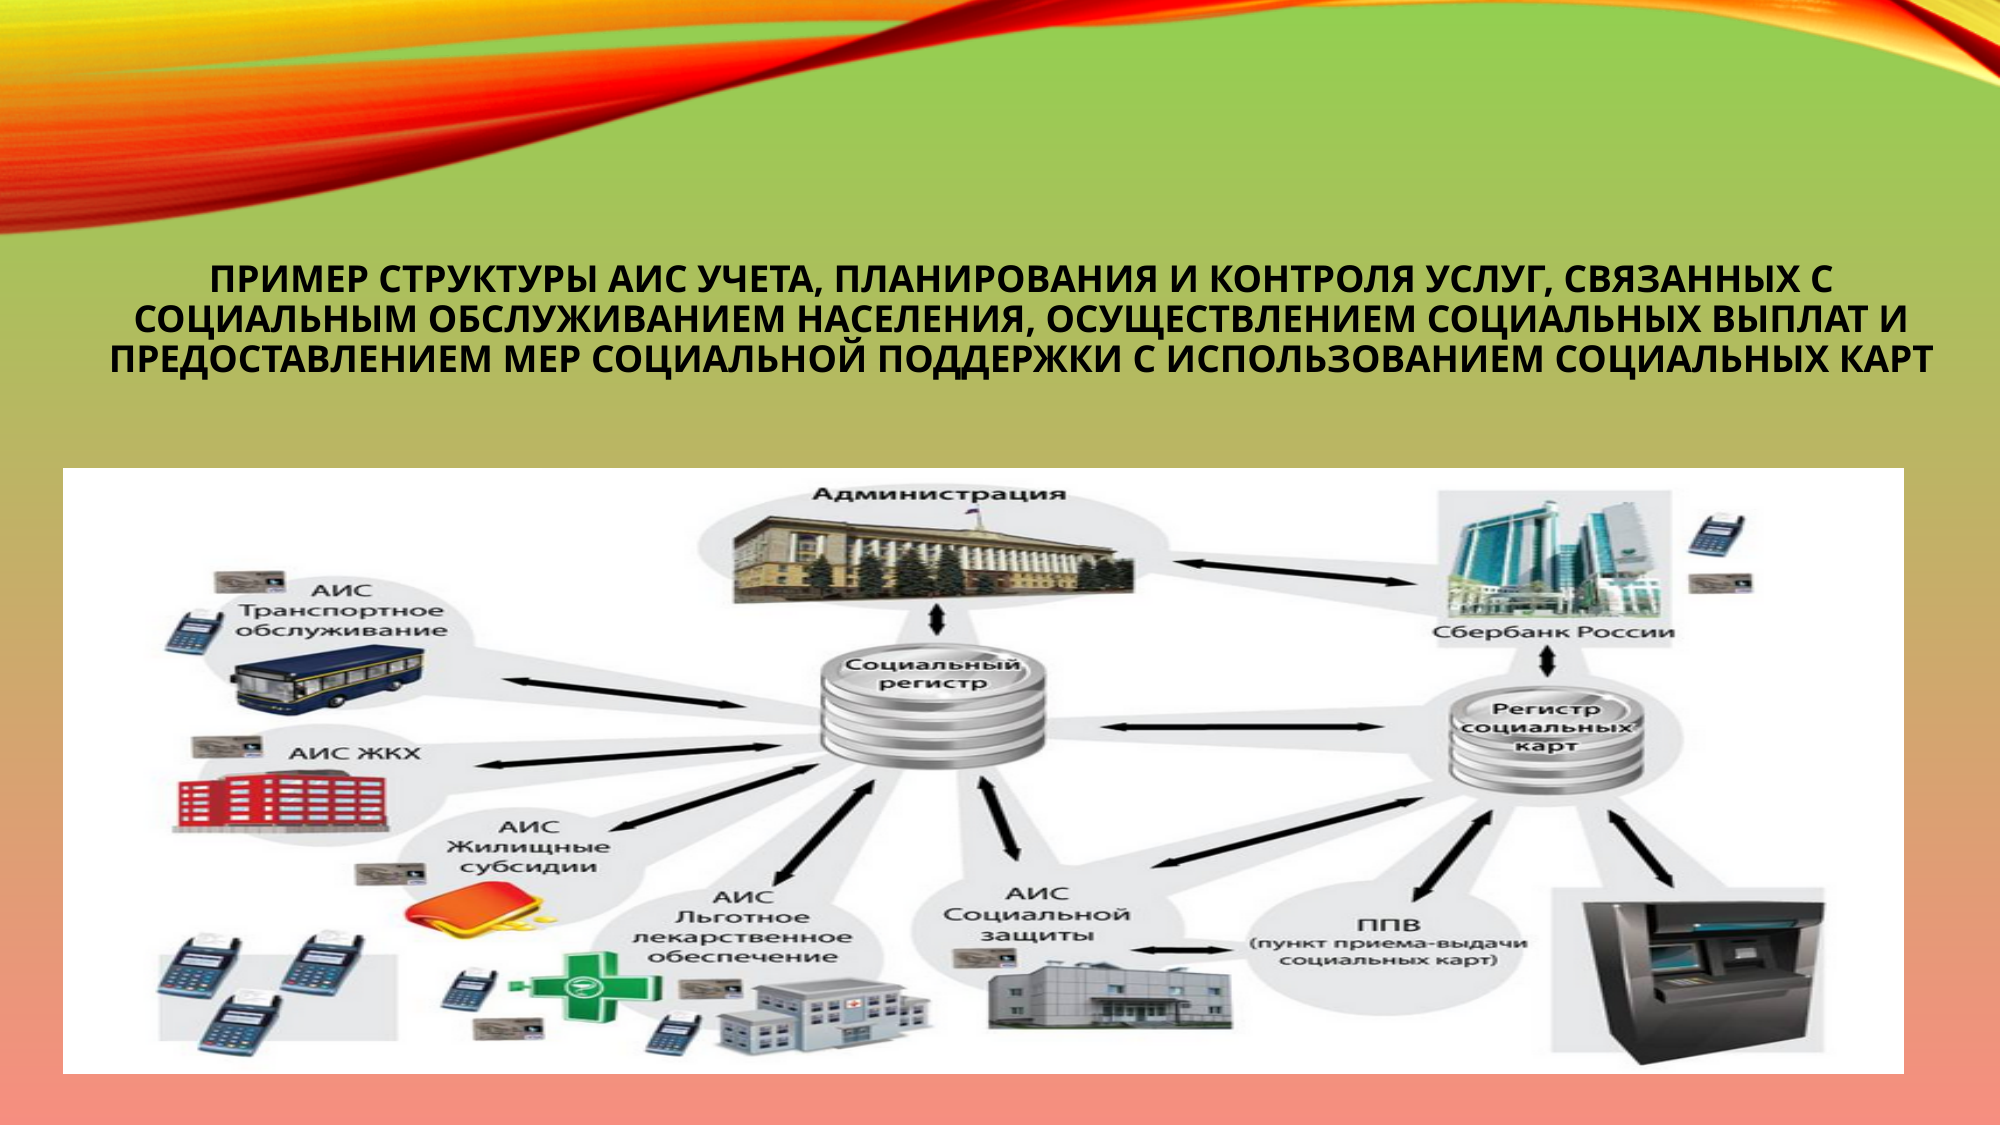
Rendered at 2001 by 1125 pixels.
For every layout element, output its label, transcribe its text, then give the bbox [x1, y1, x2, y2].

picture [0, 0, 2000, 237]
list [63, 468, 1904, 1074]
title Пример структуры АИС учета, планирования и контроля услуг, связанных с социальным обслуживанием населения, осуществлением социальных выплат и предоставлением мер социальной поддержки с использованием социальных карт [63, 198, 1980, 469]
